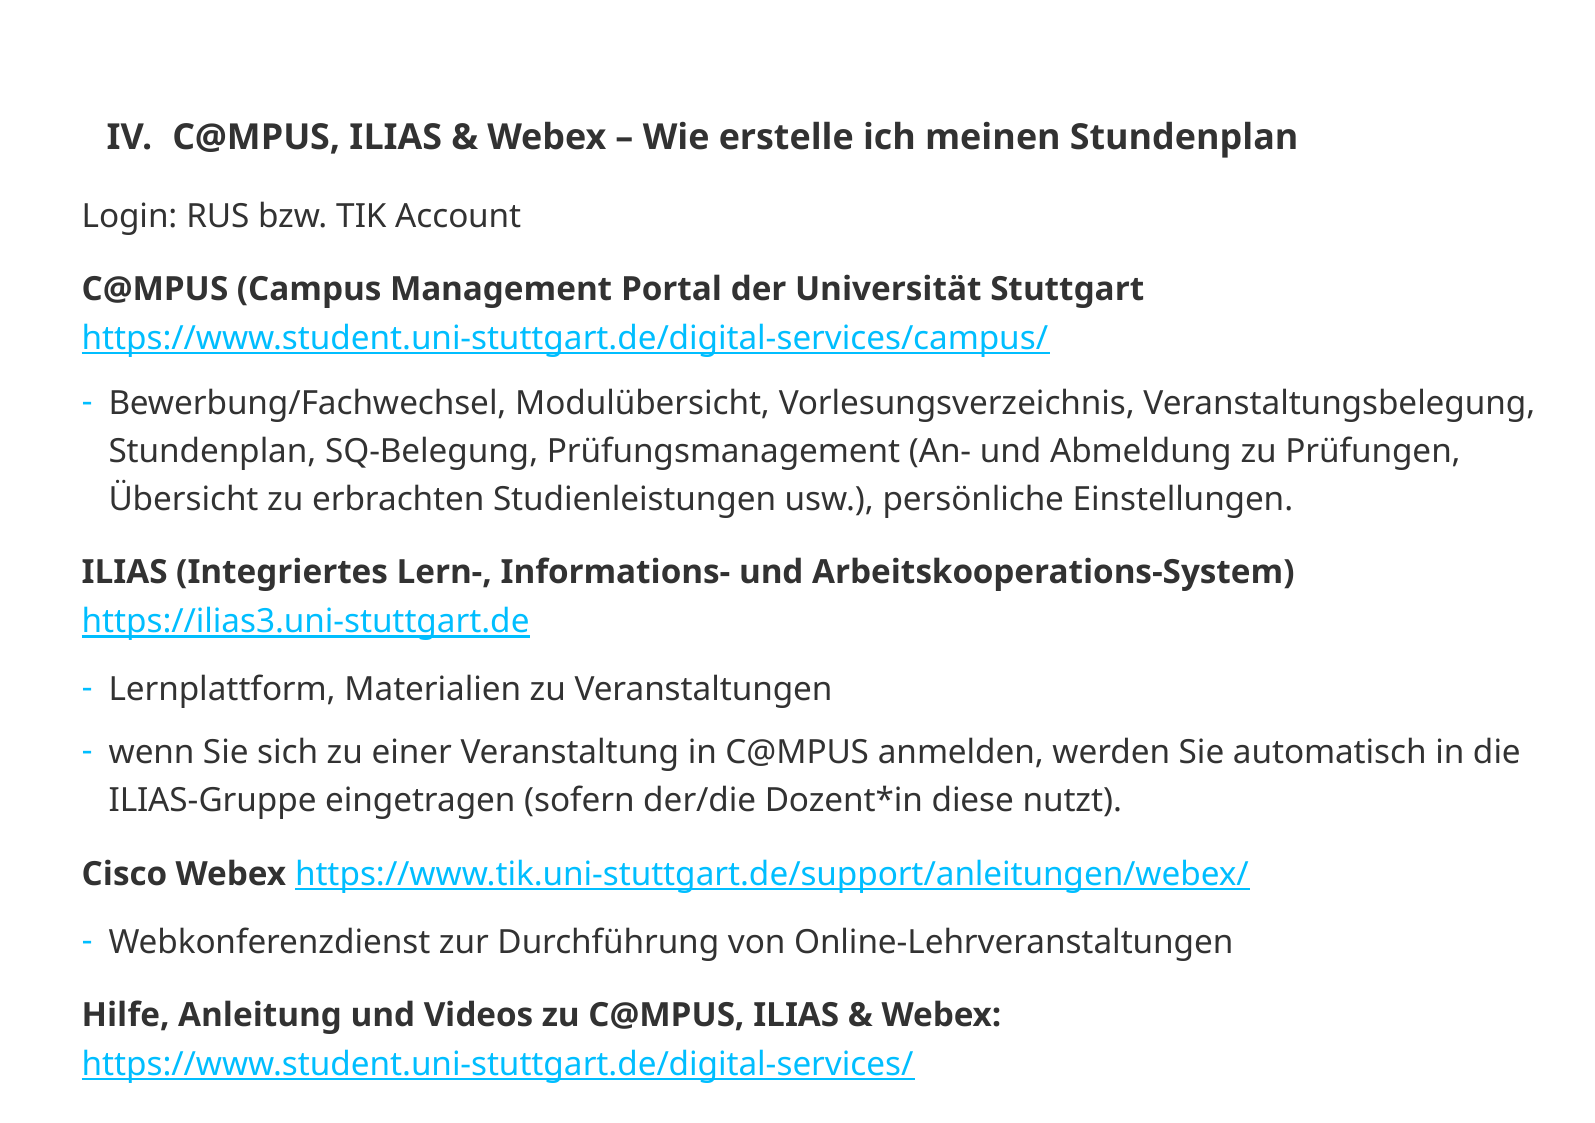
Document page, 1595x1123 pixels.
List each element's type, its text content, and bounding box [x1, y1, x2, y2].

list Login: RUS bzw. TIK Account C@MPUS (Campus Management Portal der Universität Stuttgart https://www.student.uni-stuttgart.de/digital-services/campus/ Bewerbung/Fachwechsel, Modulübersicht, Vorlesungsverzeichnis, Veranstaltungsbelegung, Stundenplan, SQ-Belegung, Prüfungsmanagement (An- und Abmeldung zu Prüfungen, Übersicht zu erbrachten Studienleistungen usw.), persönliche Einstellungen. ILIAS (Integriertes Lern-, Informations- und Arbeitskooperations-System) https://ilias3.uni-stuttgart.de Lernplattform, Materialien zu Veranstaltungen wenn Sie sich zu einer Veranstaltung in C@MPUS anmelden, werden Sie automatisch in die ILIAS-Gruppe eingetragen (sofern der/die Dozent*in diese nutzt). Cisco Webex https://www.tik.uni-stuttgart.de/support/anleitungen/webex/ Webkonferenzdienst zur Durchführung von Online-Lehrveranstaltungen Hilfe, Anleitung und Videos zu C@MPUS, ILIAS & Webex: https://www.student.uni-stuttgart.de/digital-services/ [81, 186, 1572, 1029]
text_box C@MPUS, ILIAS & Webex – Wie erstelle ich meinen Stundenplan [106, 102, 1539, 158]
